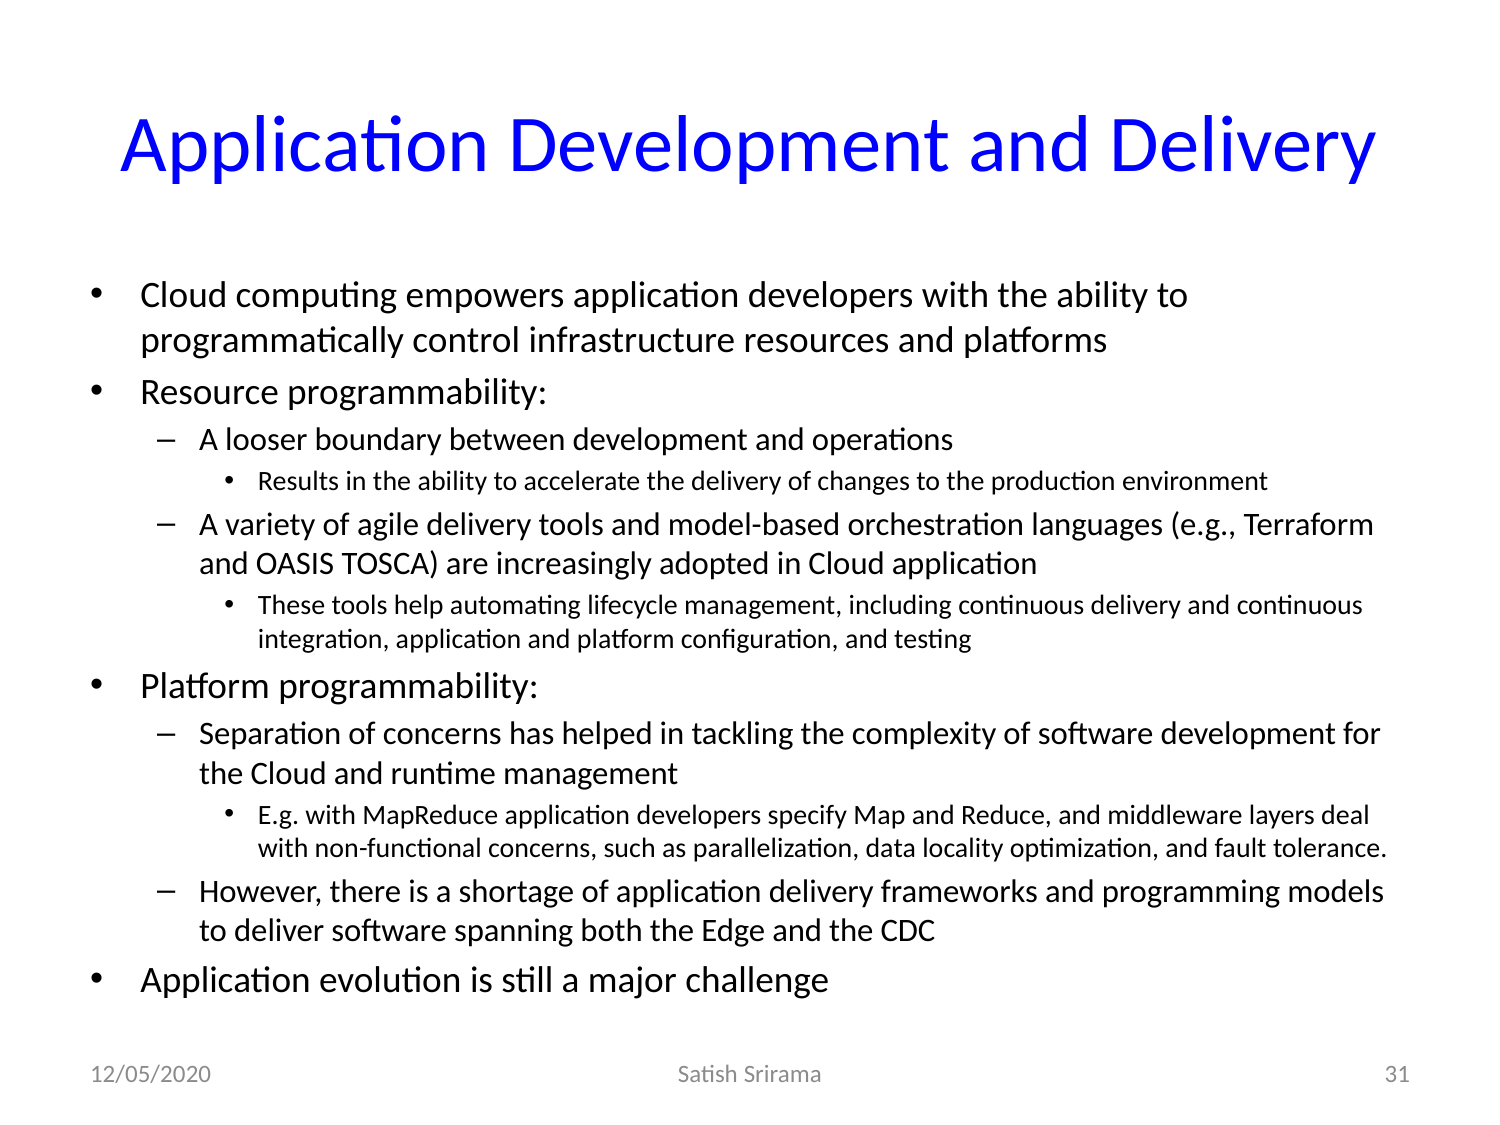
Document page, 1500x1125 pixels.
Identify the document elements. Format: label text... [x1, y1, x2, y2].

title Application Development and Delivery [75, 45, 1425, 233]
list Cloud computing empowers application developers with the ability to programmatically control infrastructure resources and platforms Resource programmability: A looser boundary between development and operations Results in the ability to accelerate the delivery of changes to the production environment A variety of agile delivery tools and model-based orchestration languages (e.g., Terraform and OASIS TOSCA) are increasingly adopted in Cloud application These tools help automating lifecycle management, including continuous delivery and continuous integration, application and platform configuration, and testing Platform programmability: Separation of concerns has helped in tackling the complexity of software development for the Cloud and runtime management E.g. with MapReduce application developers specify Map and Reduce, and middleware layers deal with non-functional concerns, such as parallelization, data locality optimization, and fault tolerance. However, there is a shortage of application delivery frameworks and programming models to deliver software spanning both the Edge and the CDC Application evolution is still a major challenge [75, 262, 1425, 1043]
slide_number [75, 1042, 425, 1103]
footer Satish Srirama [512, 1042, 988, 1103]
slide_number 31 [1074, 1042, 1425, 1103]
